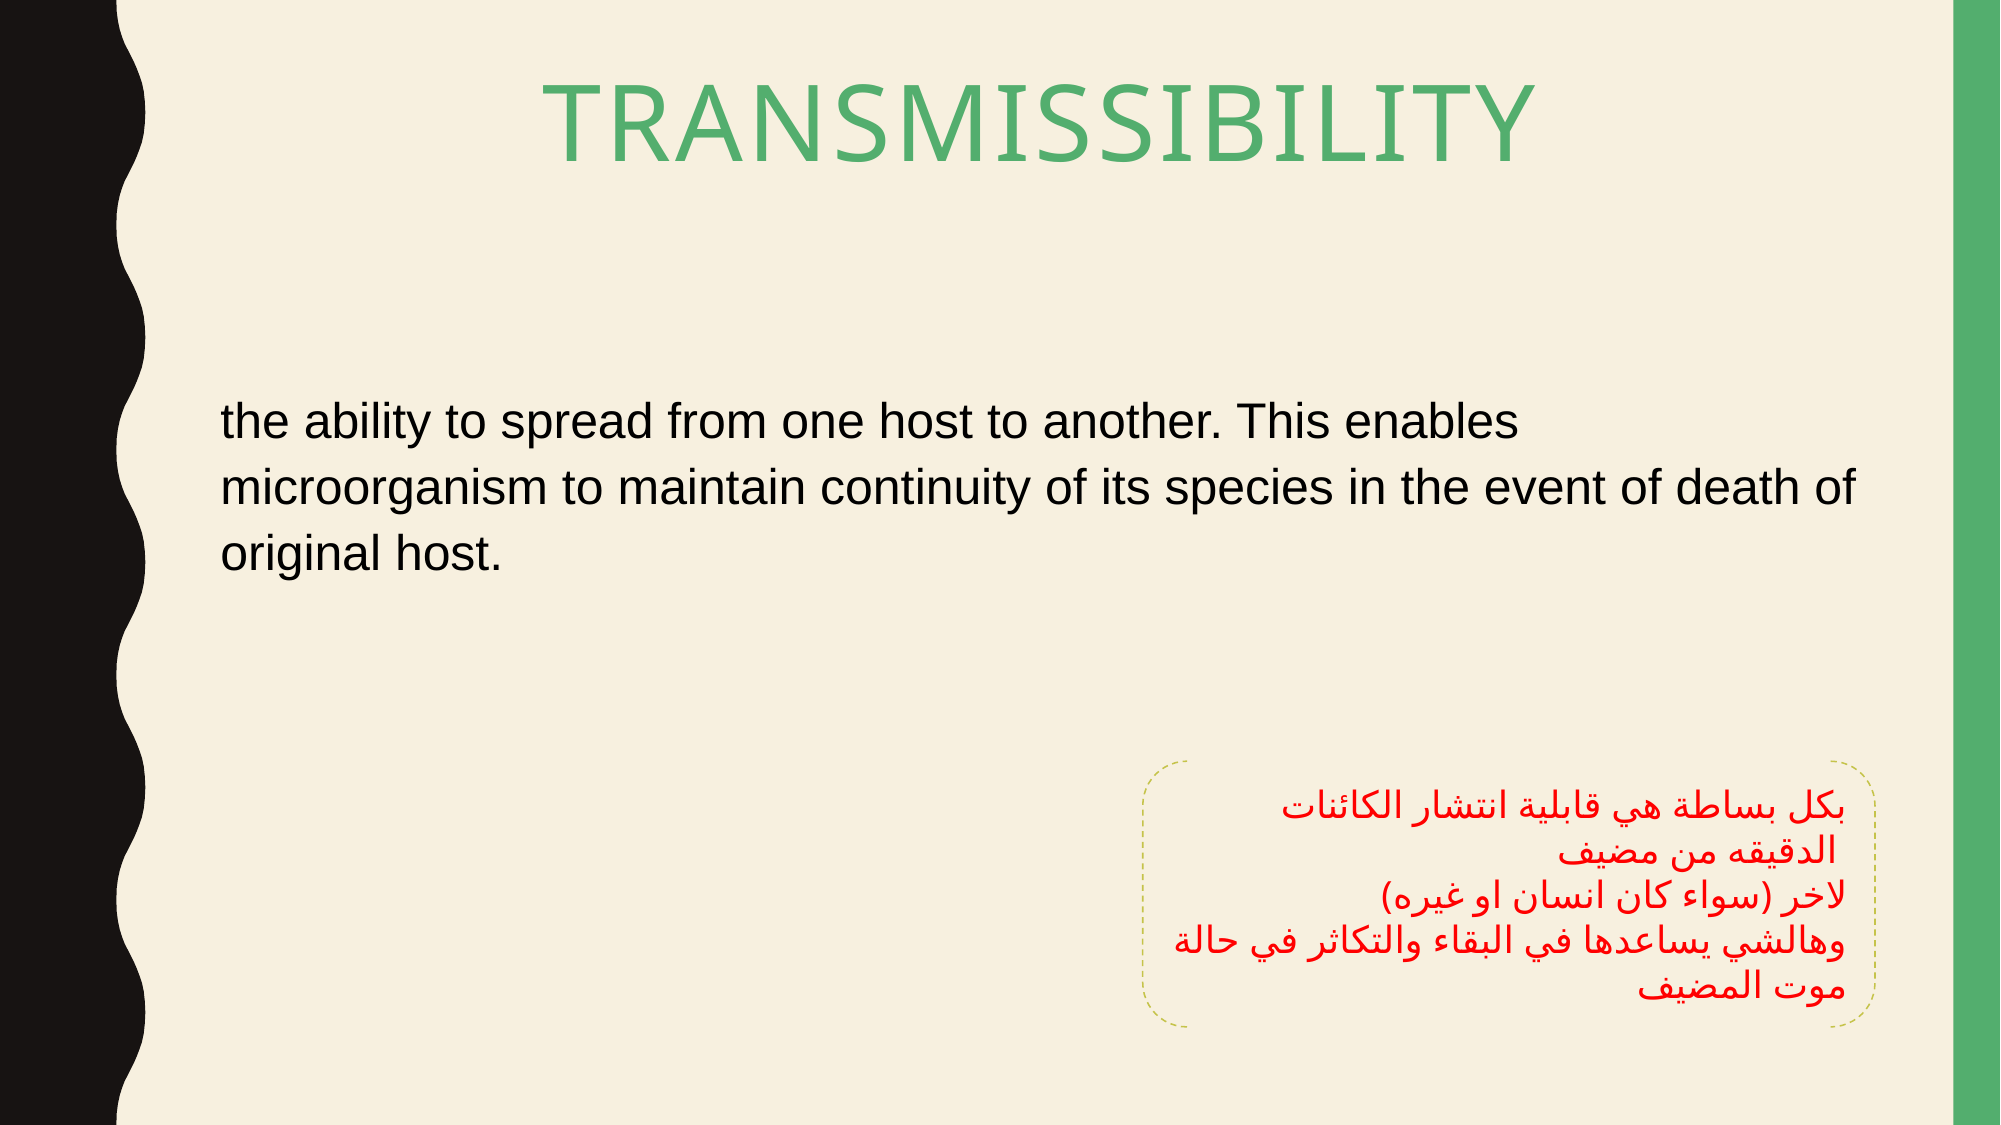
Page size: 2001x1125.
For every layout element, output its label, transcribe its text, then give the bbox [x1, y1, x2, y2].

text_box بكل بساطة هي قابلية انتشار الكائنات الدقيقه من مضيف (سواء كان انسان او غيره) لاخر وهالشي يساعدها في البقاء والتكاثر في حالة موت المضيف [1142, 761, 1876, 1027]
title Transmissibility [205, 62, 1875, 308]
list the ability to spread from one host to another. This enables microorganism to maintain continuity of its species in the event of death of original host. [205, 375, 1875, 843]
